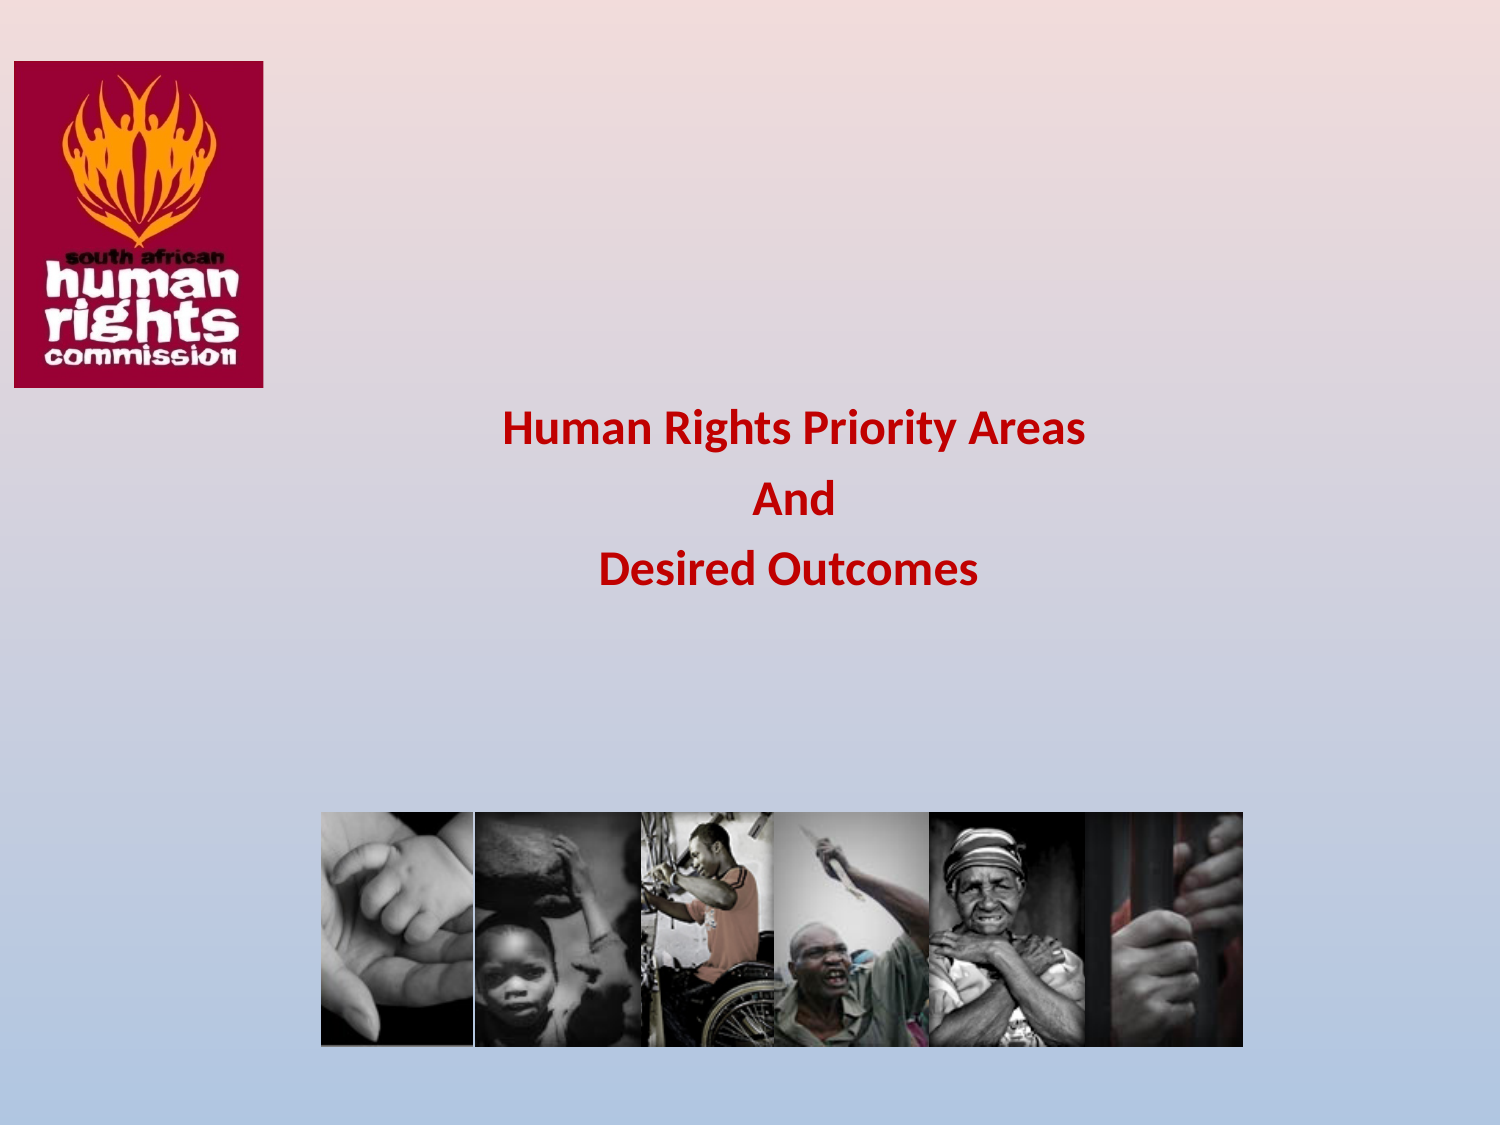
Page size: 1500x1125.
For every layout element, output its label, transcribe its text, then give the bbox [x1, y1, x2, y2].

subtitle Human Rights Priority Areas And Desired Outcomes [237, 387, 1363, 675]
picture [474, 811, 1243, 1047]
picture [320, 811, 473, 1047]
picture [13, 61, 264, 388]
